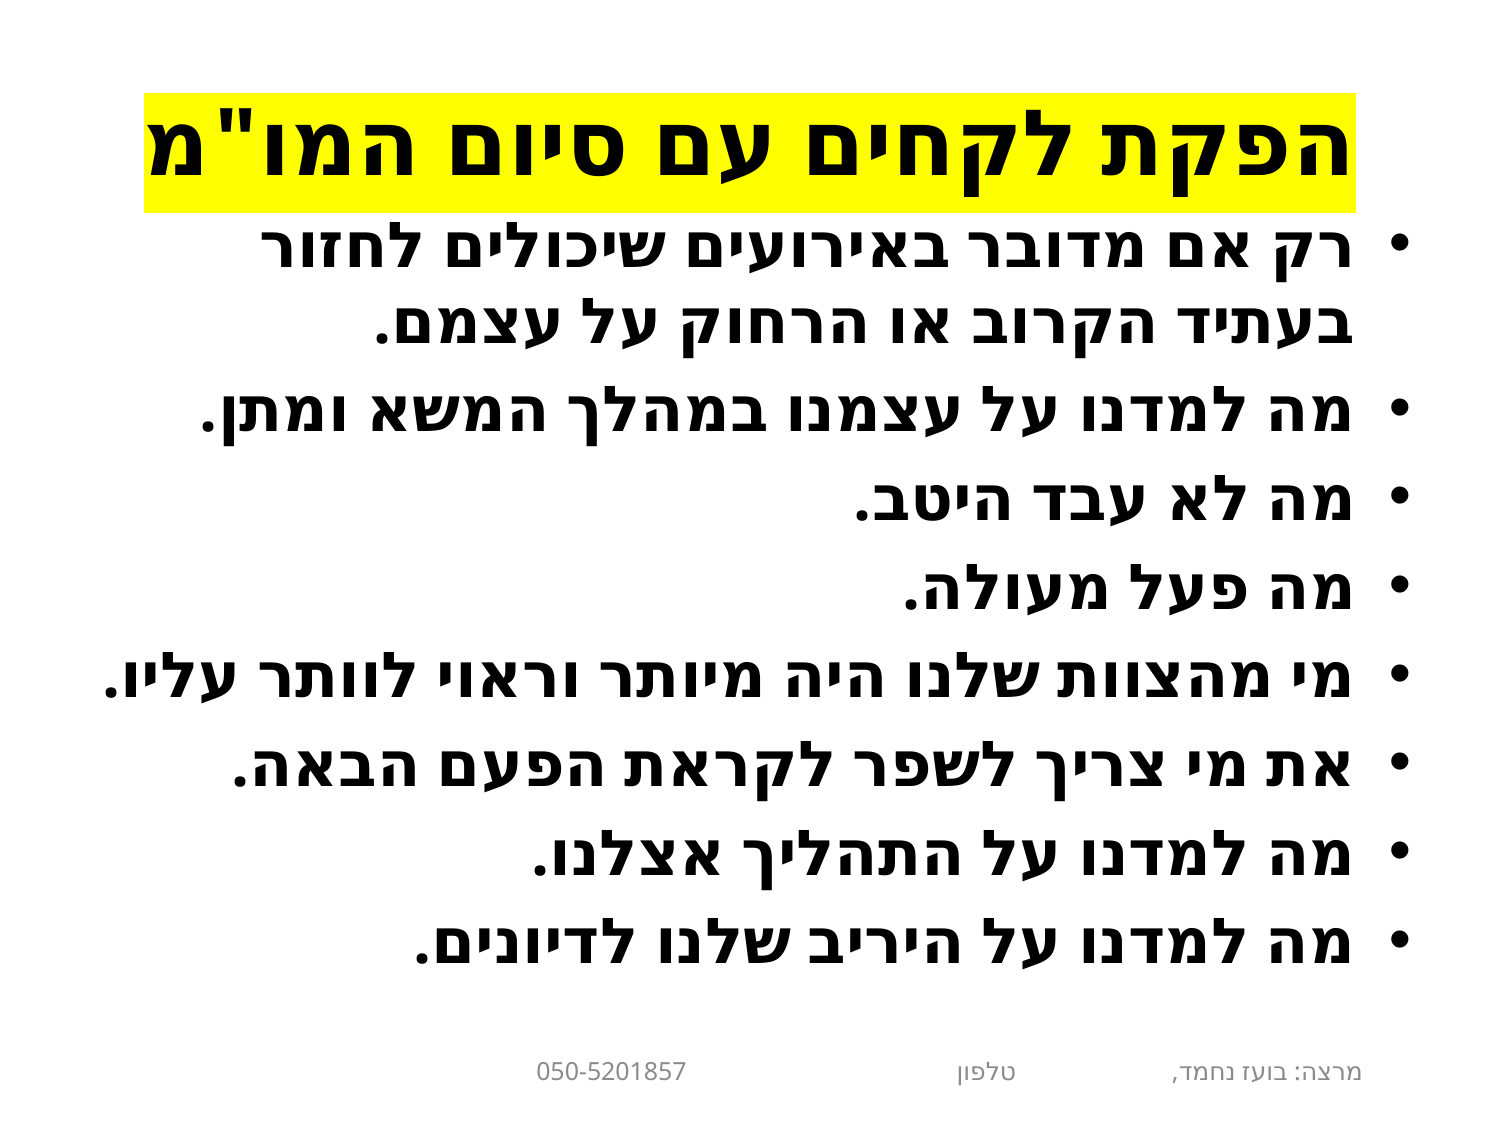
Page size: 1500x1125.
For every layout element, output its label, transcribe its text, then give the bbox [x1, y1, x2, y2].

title הפקת לקחים עם סיום המו"מ [75, 45, 1425, 196]
footer מרצה: בועז נחמד, טלפון 050-5201857 [512, 1042, 988, 1103]
list רק אם מדובר באירועים שיכולים לחזור בעתיד הקרוב או הרחוק על עצמם. מה למדנו על עצמנו במהלך המשא ומתן. מה לא עבד היטב. מה פעל מעולה. מי מהצוות שלנו היה מיותר וראוי לוותר עליו. את מי צריך לשפר לקראת הפעם הבאה. מה למדנו על התהליך אצלנו. מה למדנו על היריב שלנו לדיונים. [75, 196, 1425, 1047]
